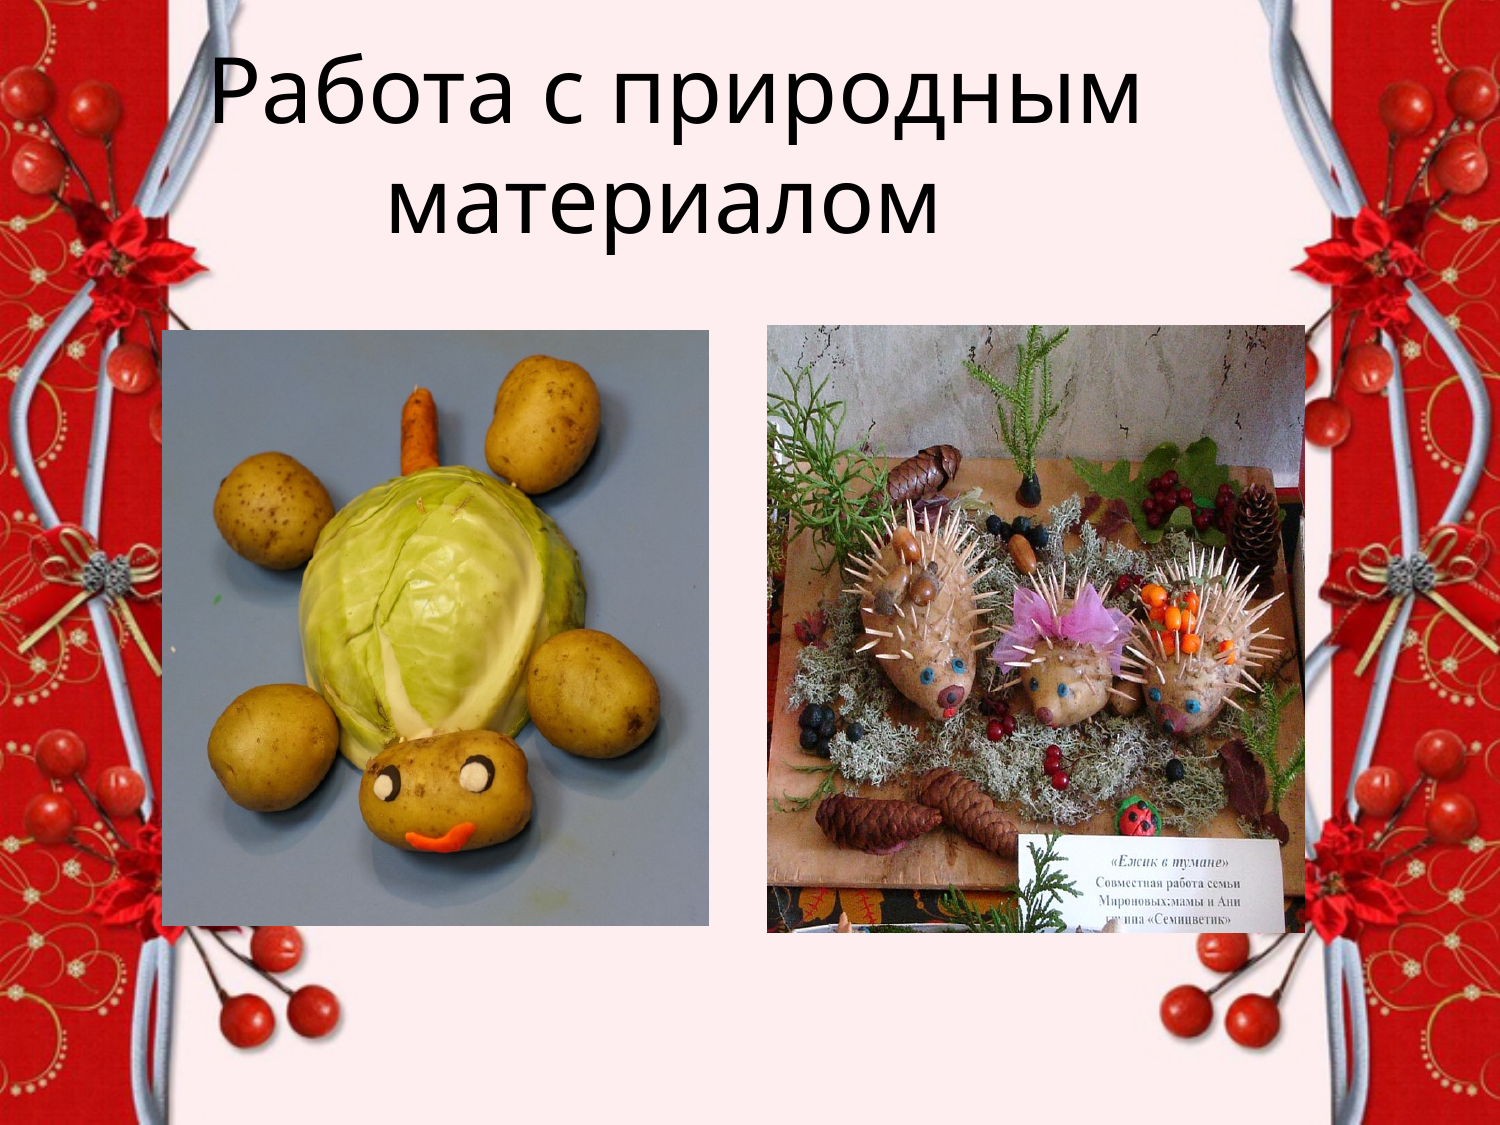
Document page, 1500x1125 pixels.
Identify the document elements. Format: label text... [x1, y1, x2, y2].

text_box Работа с природным материалом [112, 24, 1240, 288]
picture [0, 0, 1500, 1125]
